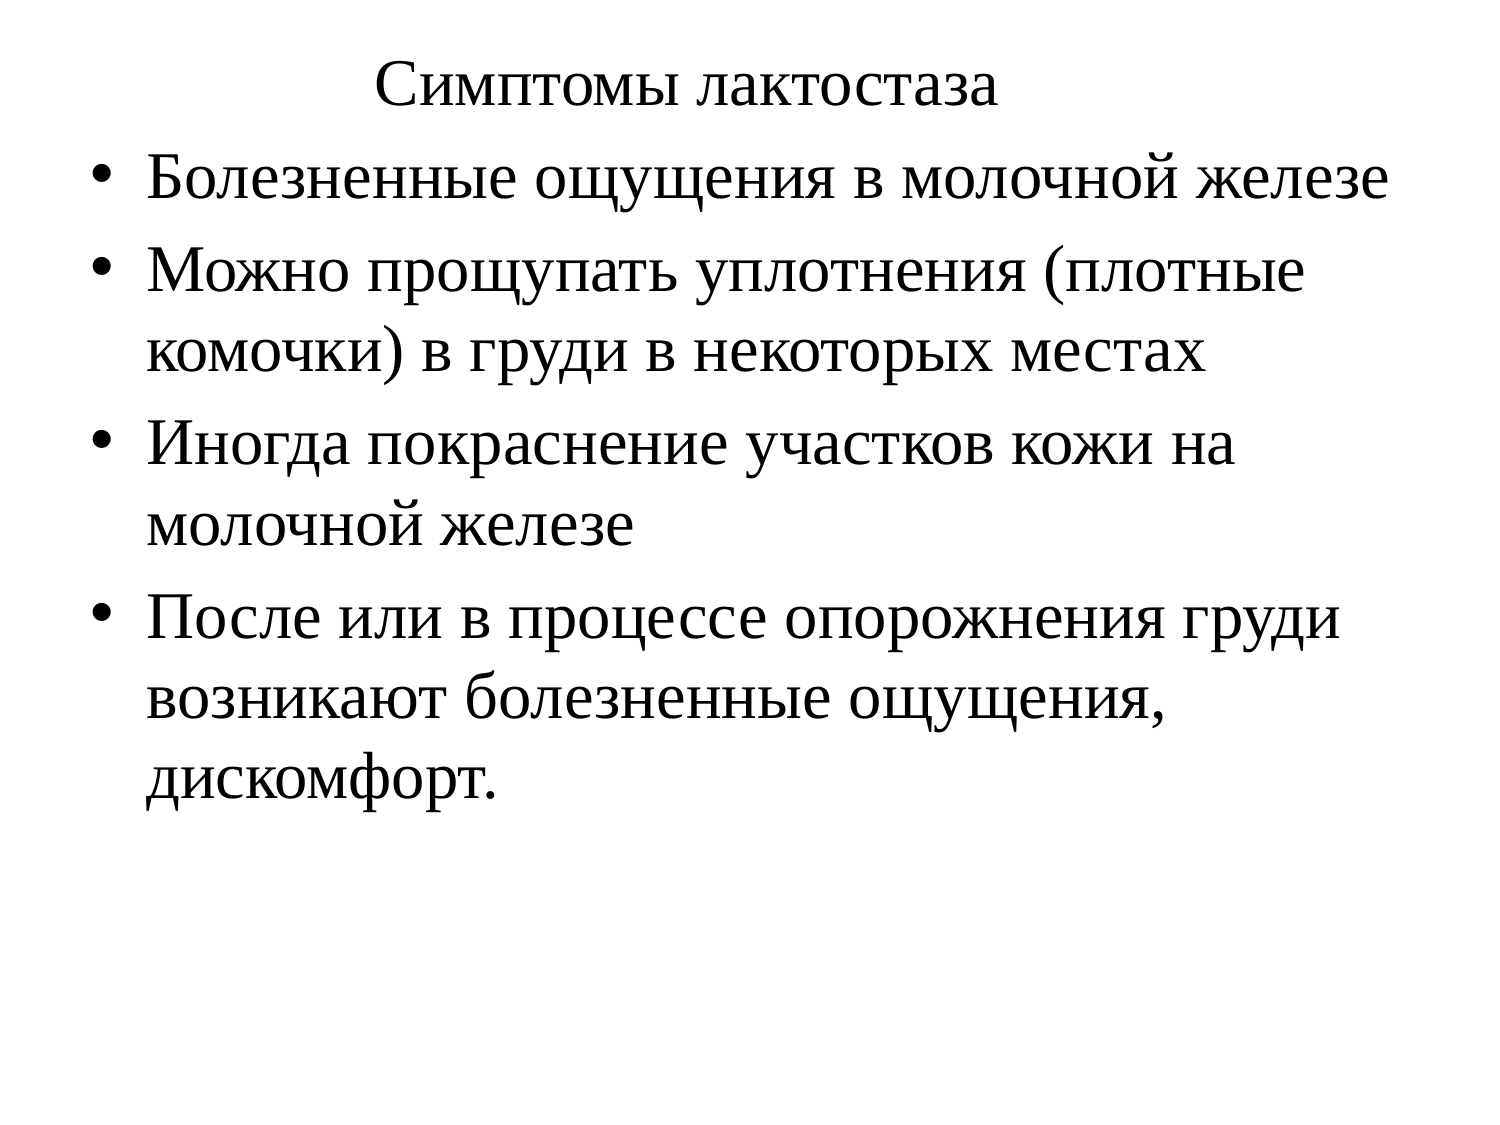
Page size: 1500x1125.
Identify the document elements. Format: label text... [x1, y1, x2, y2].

list Симптомы лактостаза Болезненные ощущения в молочной железе Можно прощупать уплотнения (плотные комочки) в груди в некоторых местах Иногда покраснение участков кожи на молочной железе После или в процессе опорожнения груди возникают болезненные ощущения, дискомфорт. [75, 31, 1412, 1060]
